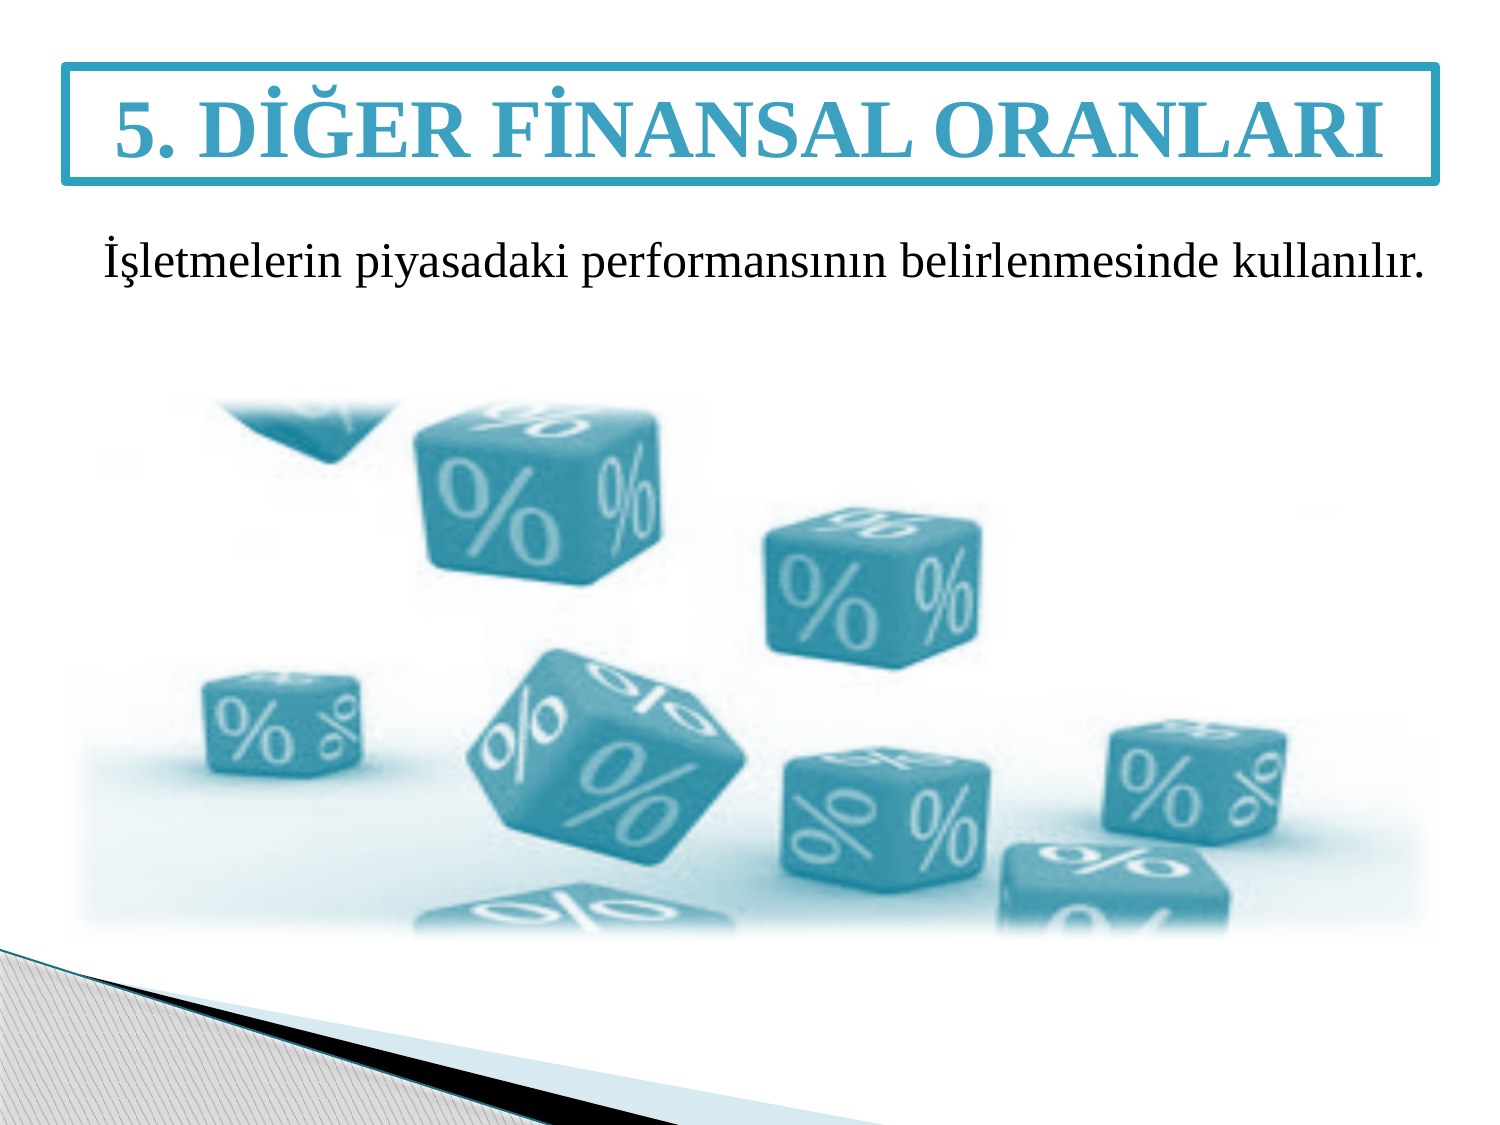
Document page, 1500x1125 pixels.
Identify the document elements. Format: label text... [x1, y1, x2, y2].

text_box 5. DİĞER FİNANSAL ORANLARI [61, 62, 1440, 186]
picture [64, 396, 1436, 941]
list İşletmelerin piyasadaki performansının belirlenmesinde kullanılır. [88, 219, 1483, 404]
